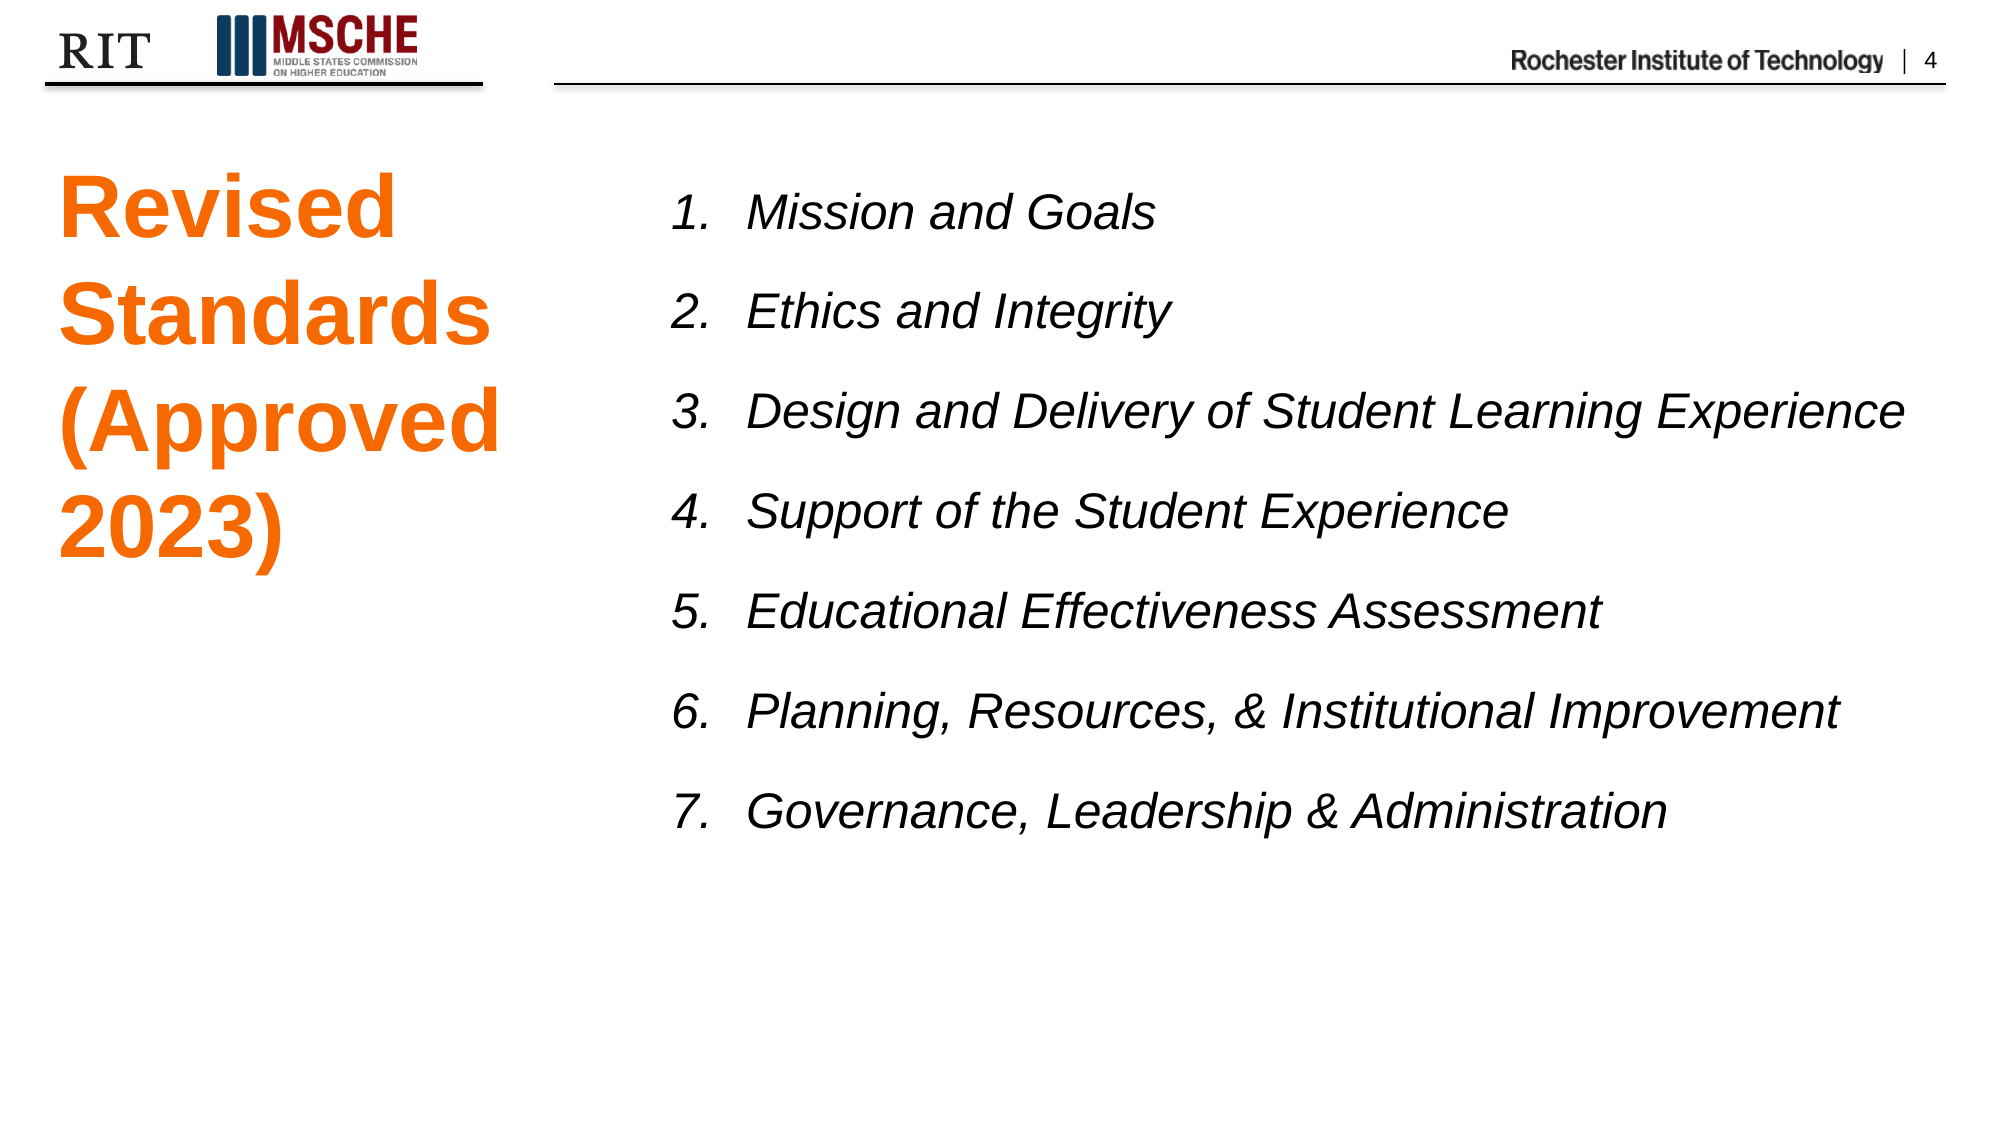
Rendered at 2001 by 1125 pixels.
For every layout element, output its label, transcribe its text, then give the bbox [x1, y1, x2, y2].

list Mission and Goals Ethics and Integrity Design and Delivery of Student Learning Experience Support of the Student Experience Educational Effectiveness Assessment Planning, Resources, & Institutional Improvement Governance, Leadership & Administration [656, 141, 2000, 903]
title Revised Standards (Approved 2023) [43, 141, 613, 274]
picture [217, 15, 417, 76]
